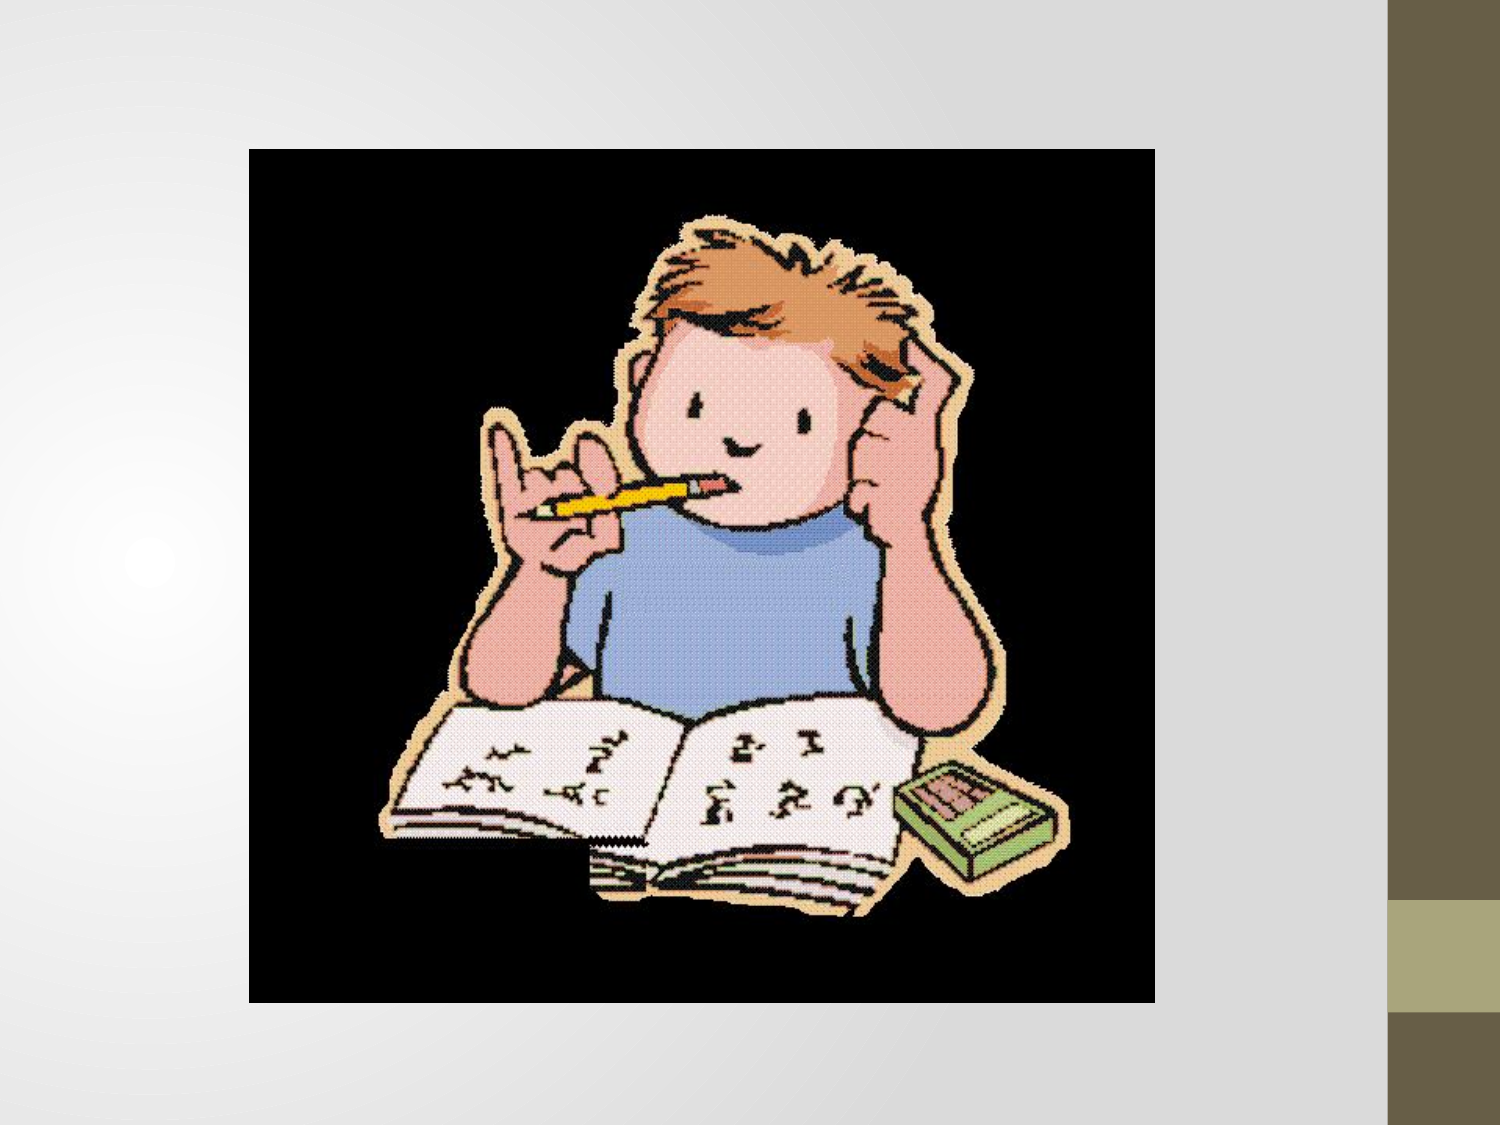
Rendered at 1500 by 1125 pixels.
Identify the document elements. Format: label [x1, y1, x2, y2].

picture [249, 149, 1156, 1004]
